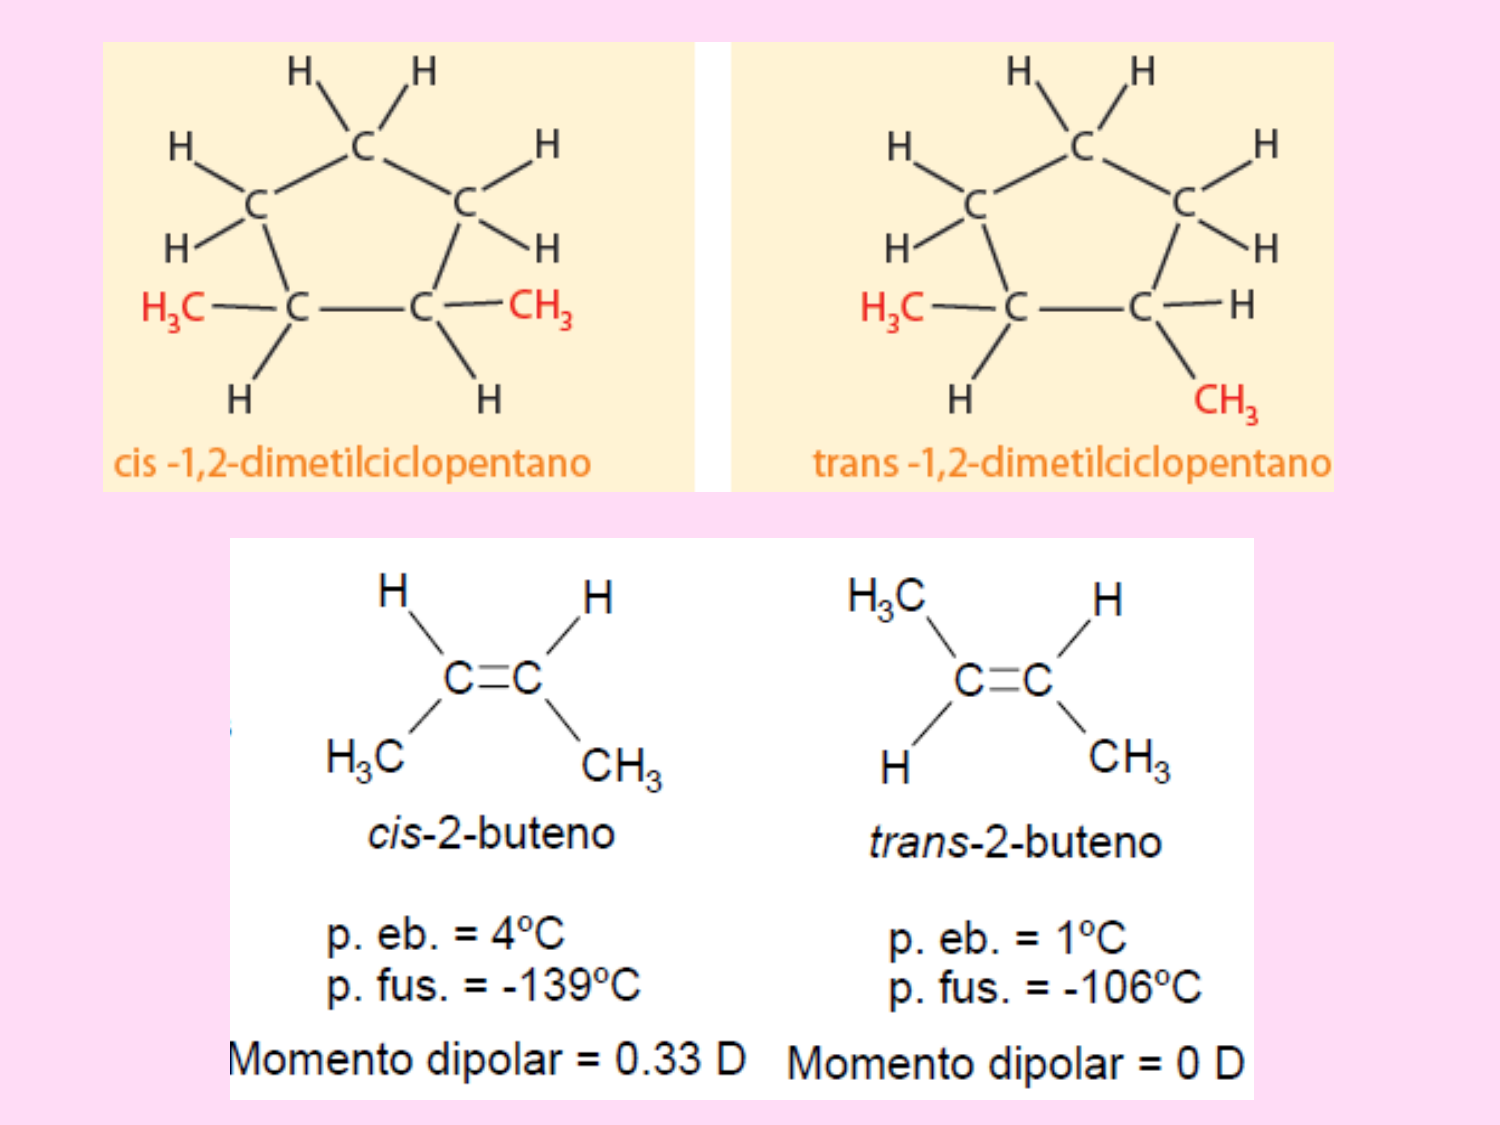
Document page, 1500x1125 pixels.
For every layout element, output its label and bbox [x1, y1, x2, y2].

picture [103, 42, 1335, 492]
picture [229, 538, 1254, 1100]
